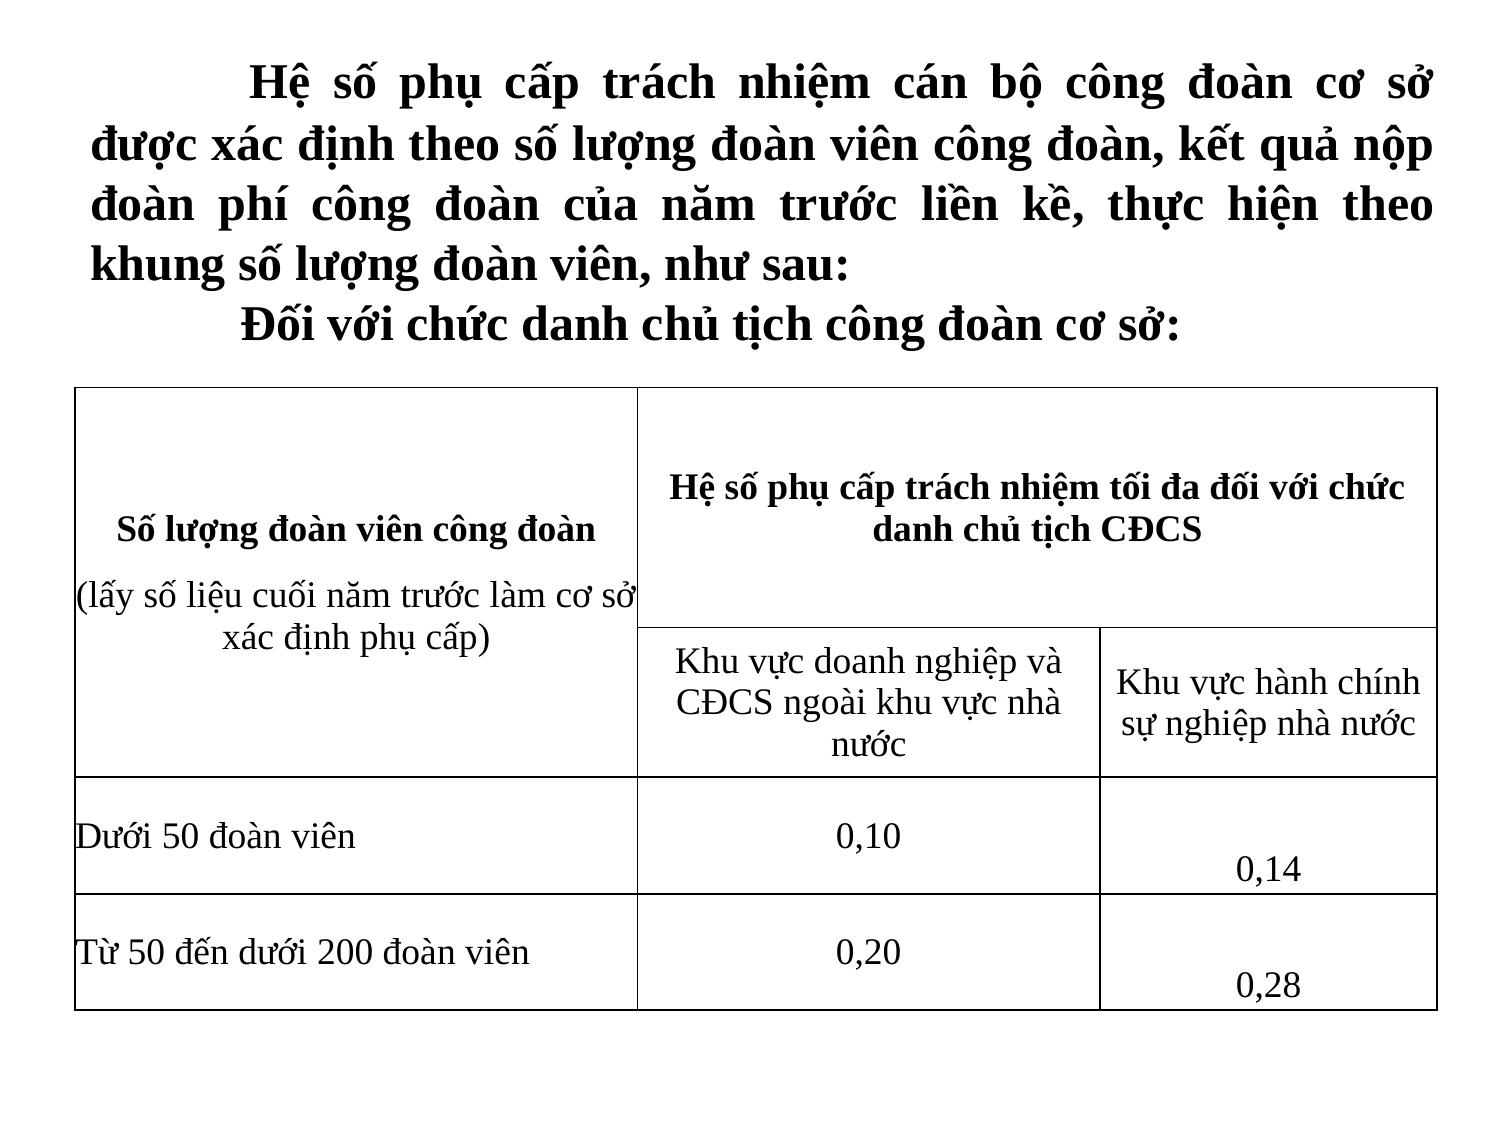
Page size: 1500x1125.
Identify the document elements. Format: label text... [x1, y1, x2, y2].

table_header Hệ số phụ cấp trách nhiệm tối đa đối với chức danh chủ tịch CĐCS [638, 388, 1436, 627]
table_cell 0,28 [1101, 895, 1436, 1009]
table_cell 0,14 [1101, 778, 1436, 893]
table_cell Khu vực hành chính sự nghiệp nhà nước [1101, 628, 1436, 776]
table_cell Khu vực doanh nghiệp và CĐCS ngoài khu vực nhà nước [638, 628, 1099, 776]
table_cell 0,20 [638, 895, 1099, 1009]
text_box Hệ số phụ cấp trách nhiệm cán bộ công đoàn cơ sở được xác định theo số lượng đoàn viên công đoàn, kết quả nộp đoàn phí công đoàn của năm trước liền kề, thực hiện theo khung số lượng đoàn viên, như sau: Đối với chức danh chủ tịch công đoàn cơ sở: [75, 32, 1450, 358]
table_cell 0,10 [638, 778, 1099, 893]
table_header Số lượng đoàn viên công đoàn (lấy số liệu cuối năm trước làm cơ sở xác định phụ cấp) [76, 388, 637, 776]
table_cell Từ 50 đến dưới 200 đoàn viên [76, 895, 637, 1009]
table_cell Dưới 50 đoàn viên [76, 778, 637, 893]
